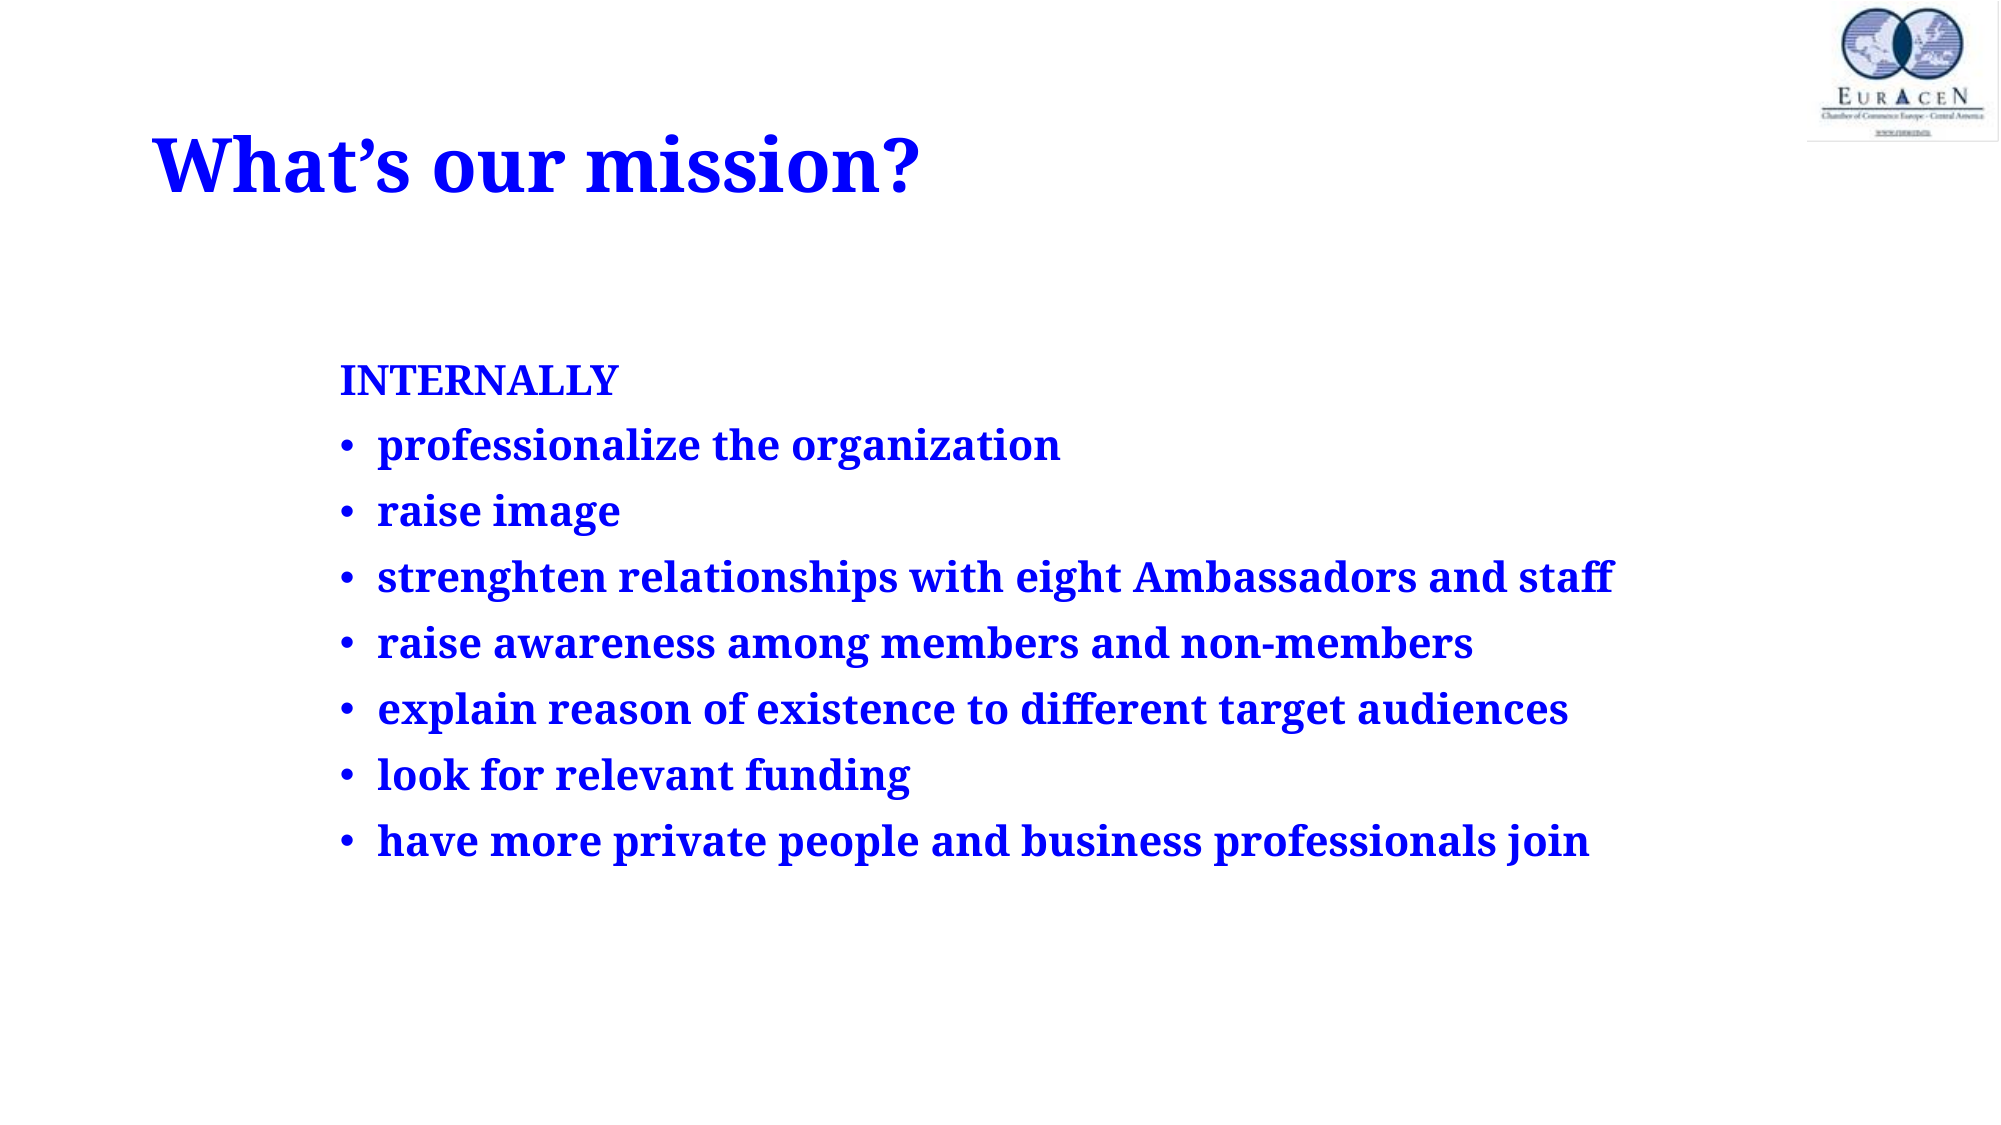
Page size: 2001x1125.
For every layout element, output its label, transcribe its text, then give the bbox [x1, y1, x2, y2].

list INTERNALLY professionalize the organization raise image strenghten relationships with eight Ambassadors and staff raise awareness among members and non-members explain reason of existence to different target audiences look for relevant funding have more private people and business professionals join [324, 280, 1675, 1024]
title What’s our mission? [137, 59, 1863, 278]
picture [1807, 1, 2000, 143]
